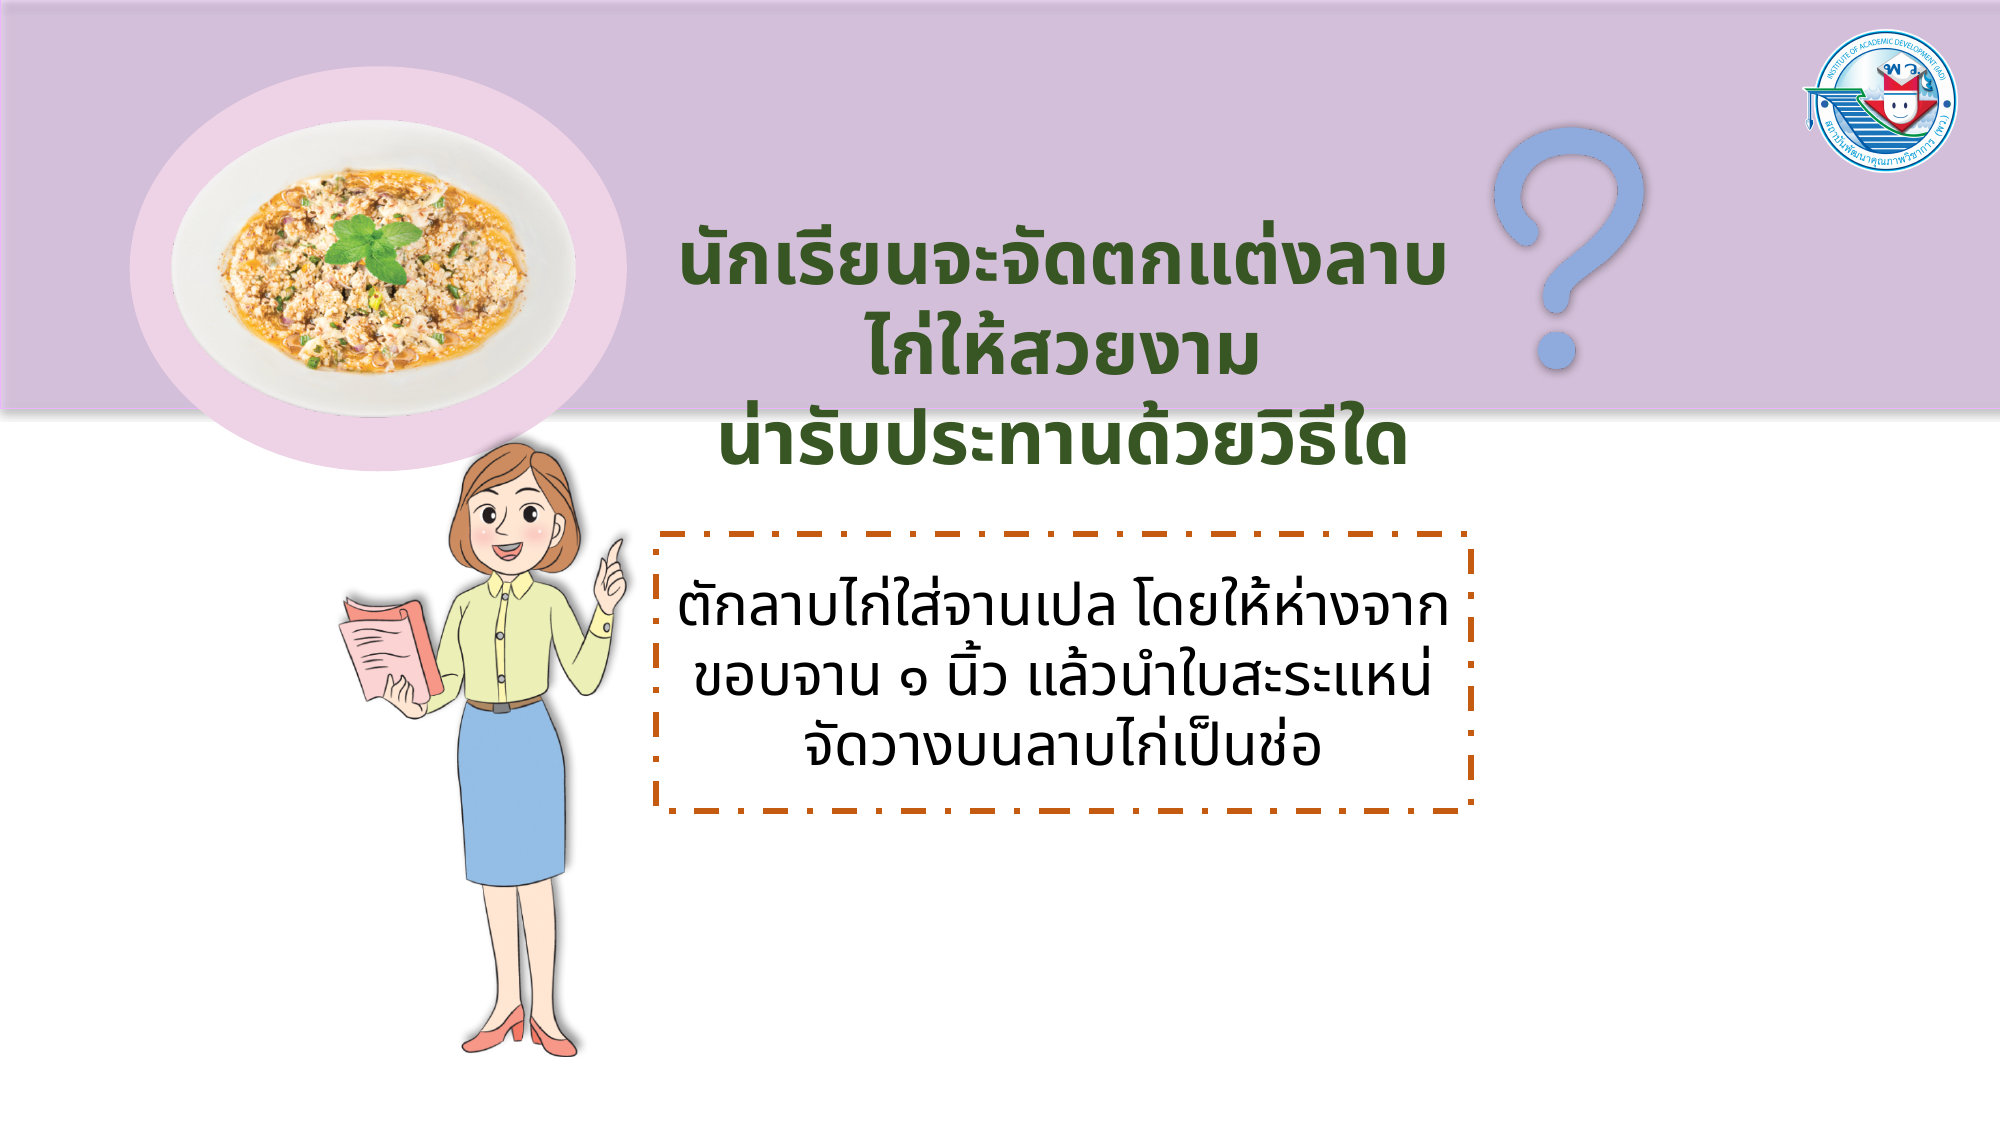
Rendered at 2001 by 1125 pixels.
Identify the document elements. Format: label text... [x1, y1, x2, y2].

text_box ตักลาบไก่ใส่จานเปล โดยให้ห่างจากขอบจาน ๑ นิ้ว แล้วนำใบสะระแหน่จัดวางบนลาบไก่เป็นช่อ [655, 533, 1472, 812]
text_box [129, 66, 627, 472]
picture [337, 441, 627, 1057]
text_box [0, 0, 2000, 409]
text_box นักเรียนจะจัดตกแต่งลาบไก่ให้สวยงาม น่ารับประทานด้วยวิธีใด [666, 209, 1461, 480]
picture [1802, 29, 1958, 173]
picture [1492, 127, 1651, 369]
